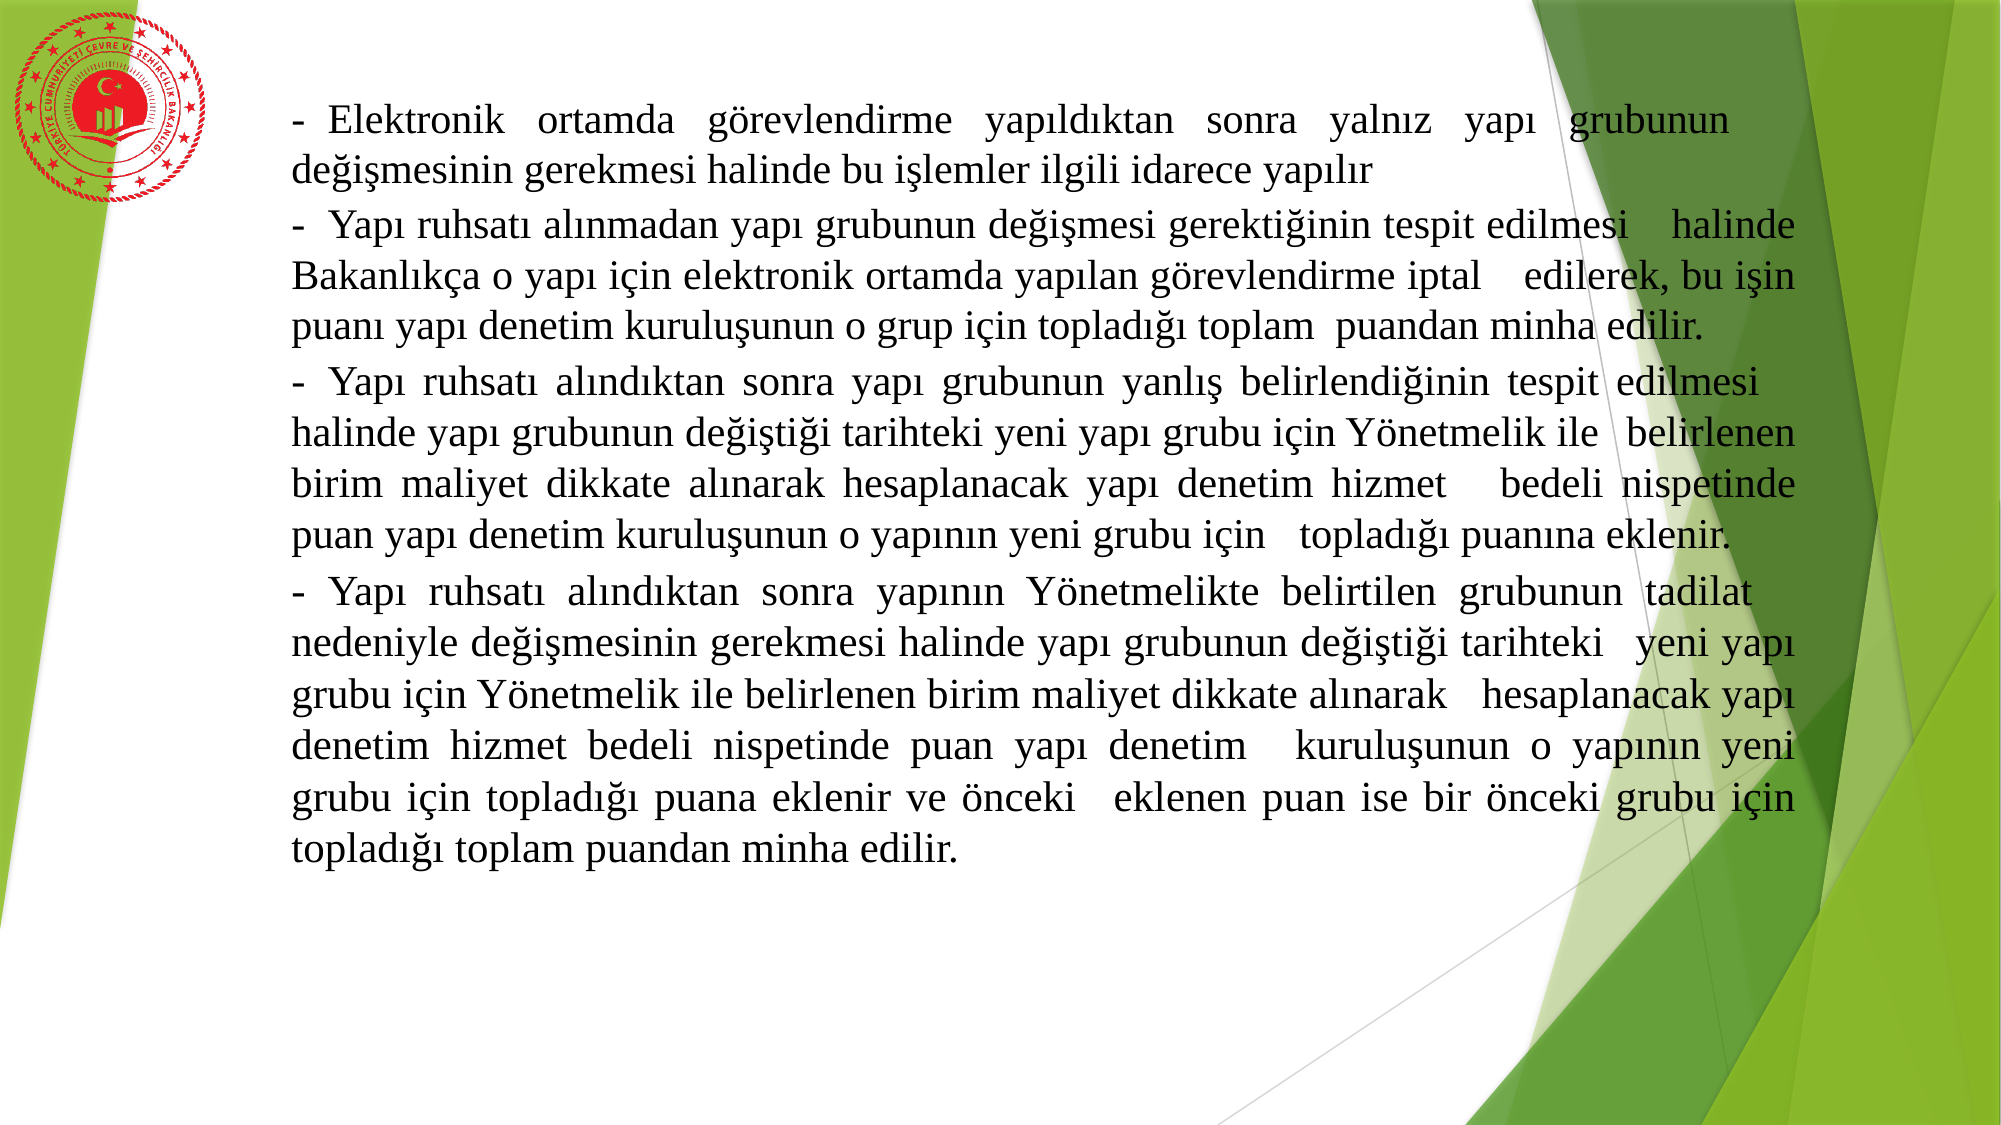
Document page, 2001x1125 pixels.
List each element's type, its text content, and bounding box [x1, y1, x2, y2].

subtitle - Elektronik ortamda görevlendirme yapıldıktan sonra yalnız yapı grubunun değişmesinin gerekmesi halinde bu işlemler ilgili idarece yapılır - Yapı ruhsatı alınmadan yapı grubunun değişmesi gerektiğinin tespit edilmesi halinde Bakanlıkça o yapı için elektronik ortamda yapılan görevlendirme iptal edilerek, bu işin puanı yapı denetim kuruluşunun o grup için topladığı toplam puandan minha edilir. - Yapı ruhsatı alındıktan sonra yapı grubunun yanlış belirlendiğinin tespit edilmesi halinde yapı grubunun değiştiği tarihteki yeni yapı grubu için Yönetmelik ile belirlenen birim maliyet dikkate alınarak hesaplanacak yapı denetim hizmet bedeli nispetinde puan yapı denetim kuruluşunun o yapının yeni grubu için topladığı puanına eklenir. - Yapı ruhsatı alındıktan sonra yapının Yönetmelikte belirtilen grubunun tadilat nedeniyle değişmesinin gerekmesi halinde yapı grubunun değiştiği tarihteki yeni yapı grubu için Yönetmelik ile belirlenen birim maliyet dikkate alınarak hesaplanacak yapı denetim hizmet bedeli nispetinde puan yapı denetim kuruluşunun o yapının yeni grubu için topladığı puana eklenir ve önceki eklenen puan ise bir önceki grubu için topladığı toplam puandan minha edilir. [276, 83, 1811, 945]
picture [2, 3, 216, 210]
text_box [230, 461, 1478, 561]
